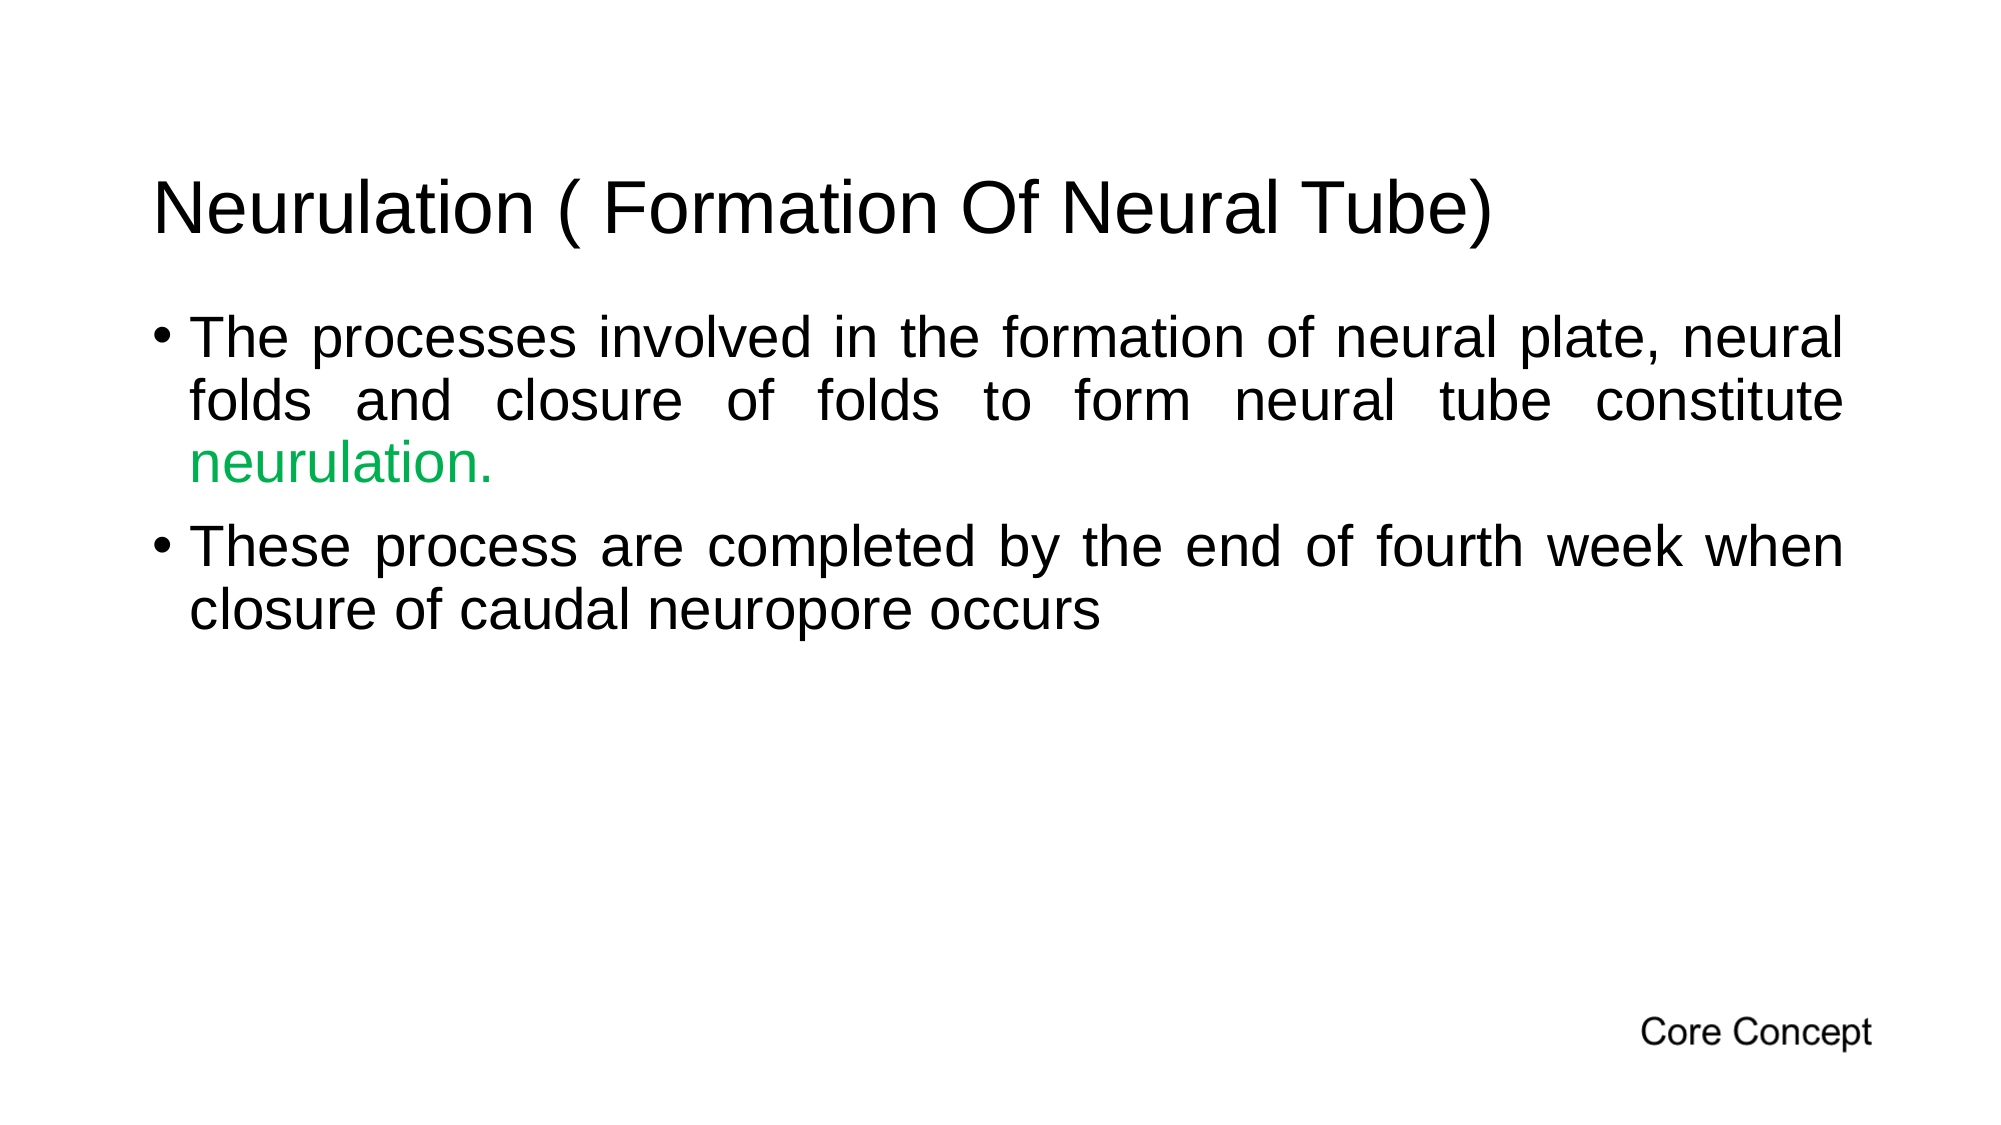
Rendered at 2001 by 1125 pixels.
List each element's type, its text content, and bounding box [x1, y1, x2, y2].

title Neurulation ( Formation Of Neural Tube) [137, 59, 1863, 278]
list The processes involved in the formation of neural plate, neural folds and closure of folds to form neural tube constitute neurulation. These process are completed by the end of fourth week when closure of caudal neuropore occurs [137, 299, 1863, 1014]
picture [1575, 993, 1939, 1078]
